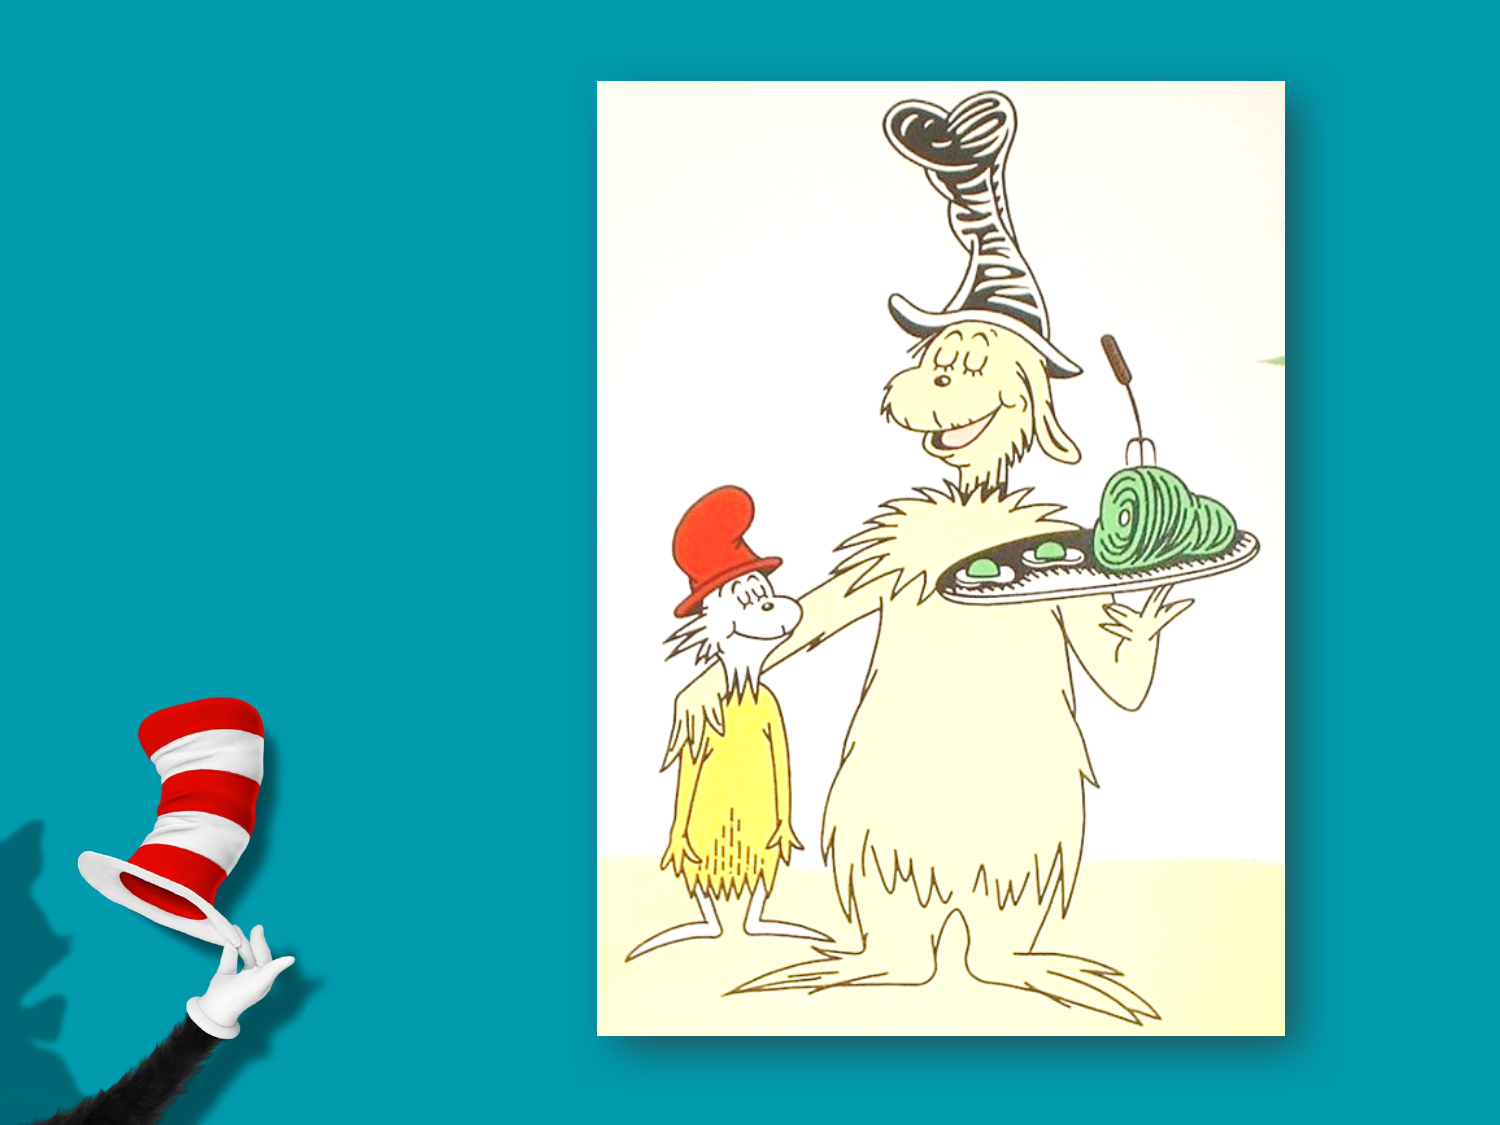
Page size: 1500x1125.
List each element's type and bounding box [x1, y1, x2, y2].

picture [597, 81, 1285, 1036]
text_box [0, 676, 598, 1125]
